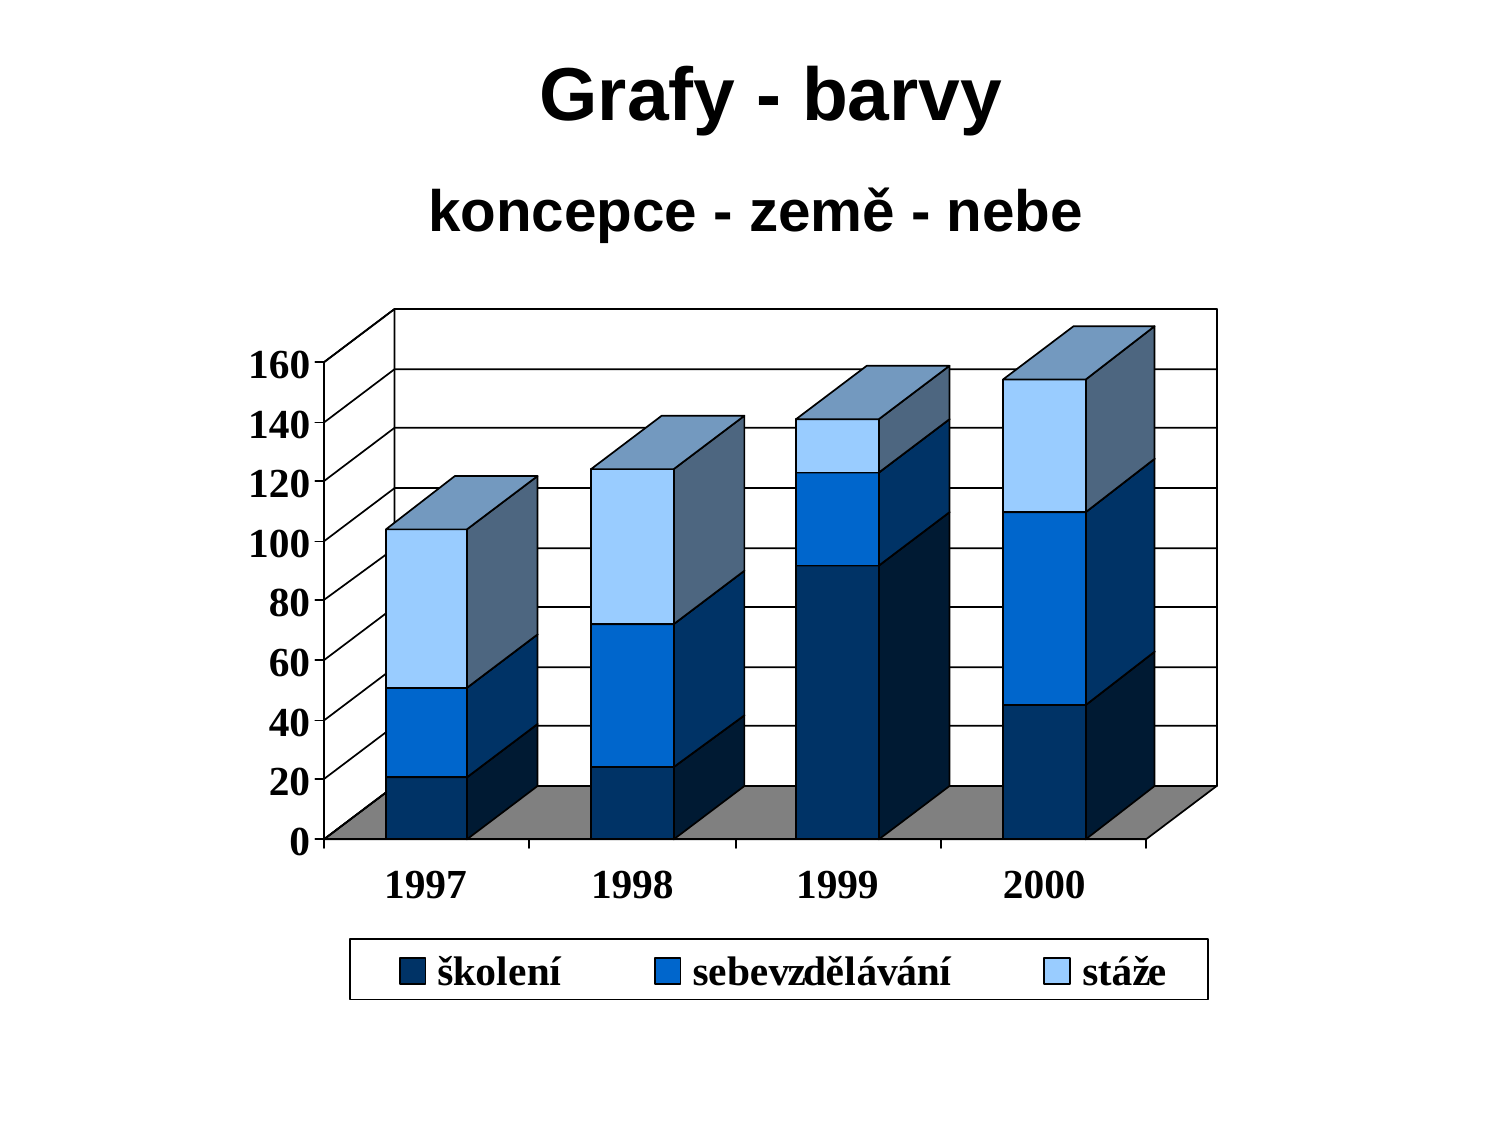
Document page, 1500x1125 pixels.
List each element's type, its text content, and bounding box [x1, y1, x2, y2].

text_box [177, 279, 1281, 1016]
text_box Grafy - barvy [525, 38, 1018, 130]
text_box koncepce - země - nebe [413, 130, 1099, 251]
